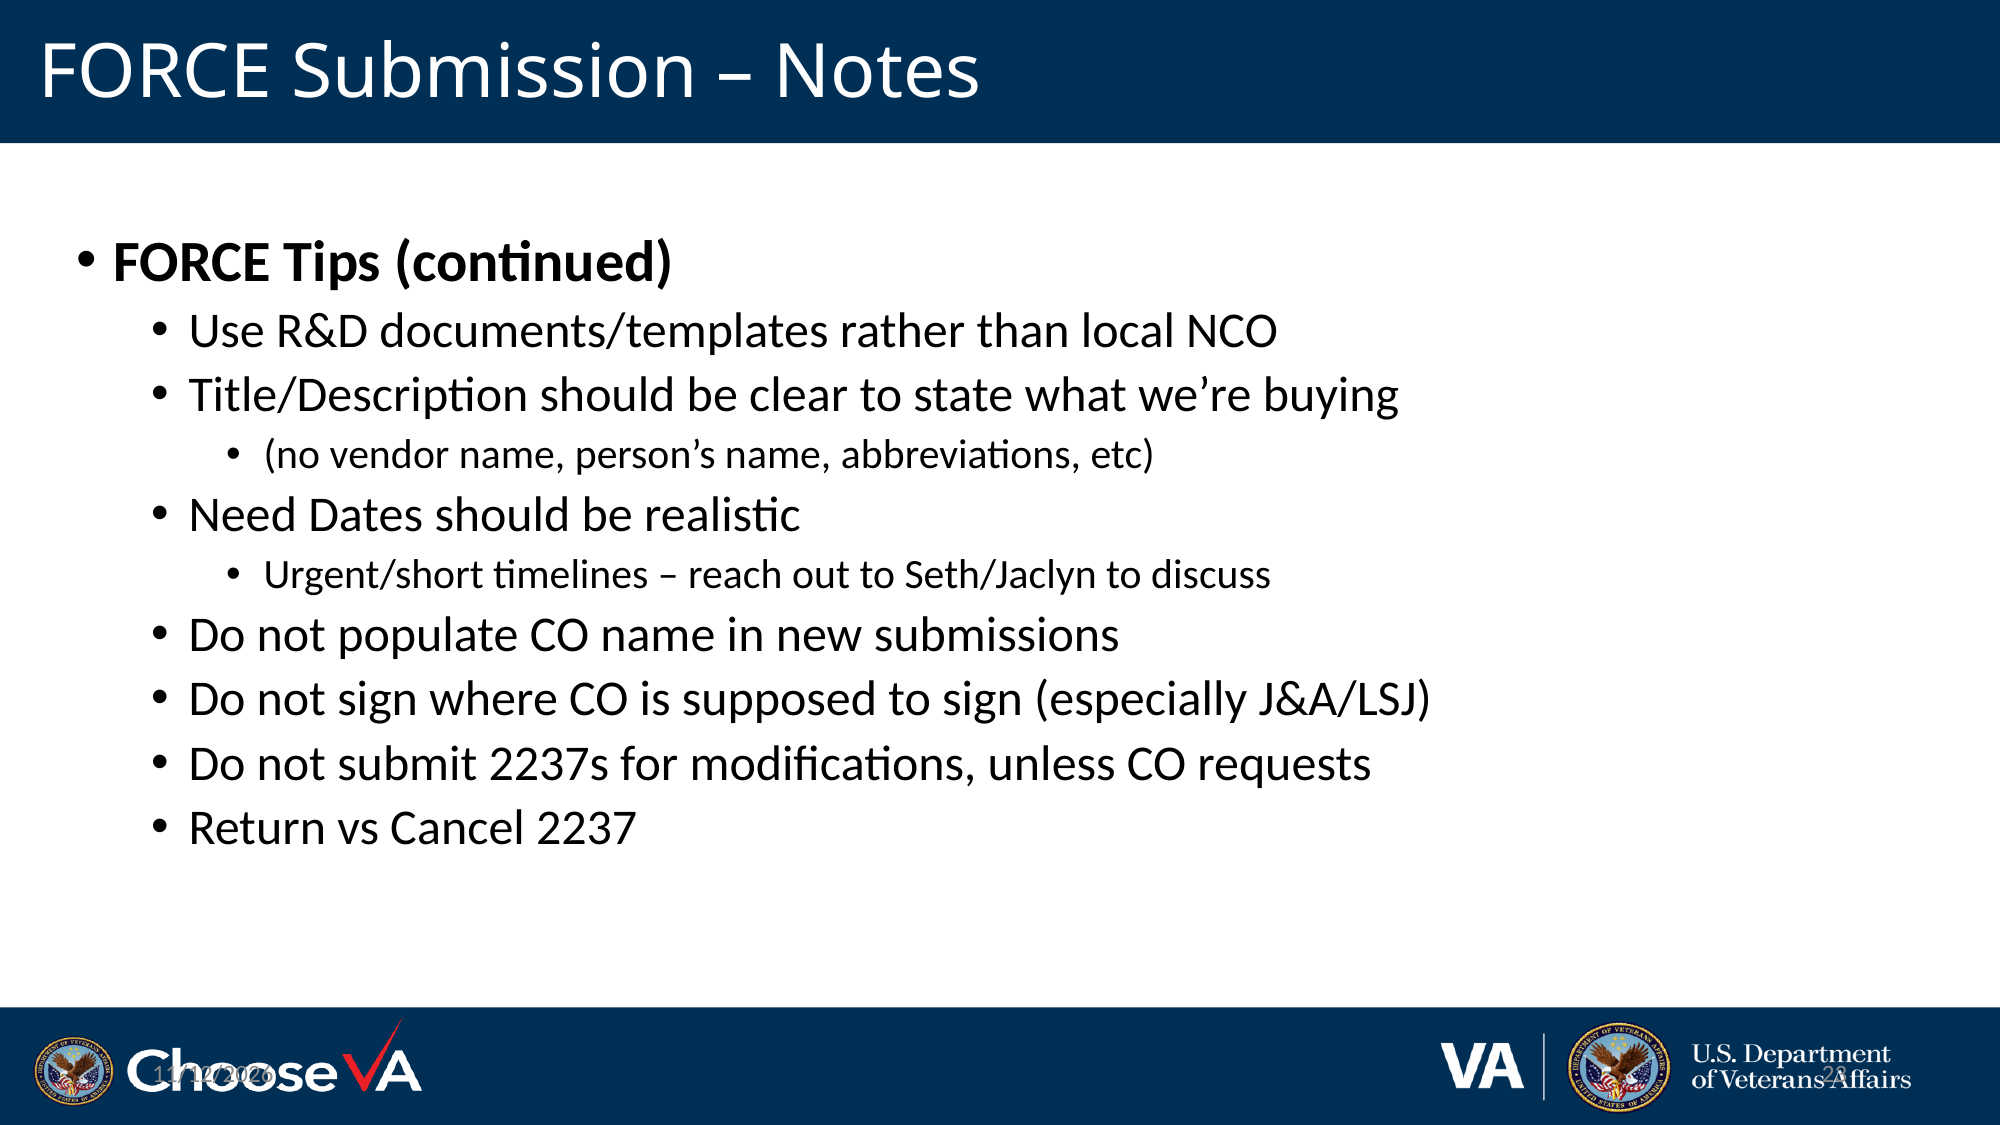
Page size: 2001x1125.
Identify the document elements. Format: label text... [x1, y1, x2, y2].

picture [33, 1015, 422, 1106]
picture [1434, 1014, 1917, 1120]
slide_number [137, 1042, 588, 1103]
list FORCE Tips (continued) Use R&D documents/templates rather than local NCO Title/Description should be clear to state what we’re buying (no vendor name, person’s name, abbreviations, etc) Need Dates should be realistic Urgent/short timelines – reach out to Seth/Jaclyn to discuss Do not populate CO name in new submissions Do not sign where CO is supposed to sign (especially J&A/LSJ) Do not submit 2237s for modifications, unless CO requests Return vs Cancel 2237 [60, 223, 1786, 938]
title FORCE Submission – Notes [23, 22, 1927, 124]
slide_number 23 [1412, 1042, 1863, 1103]
